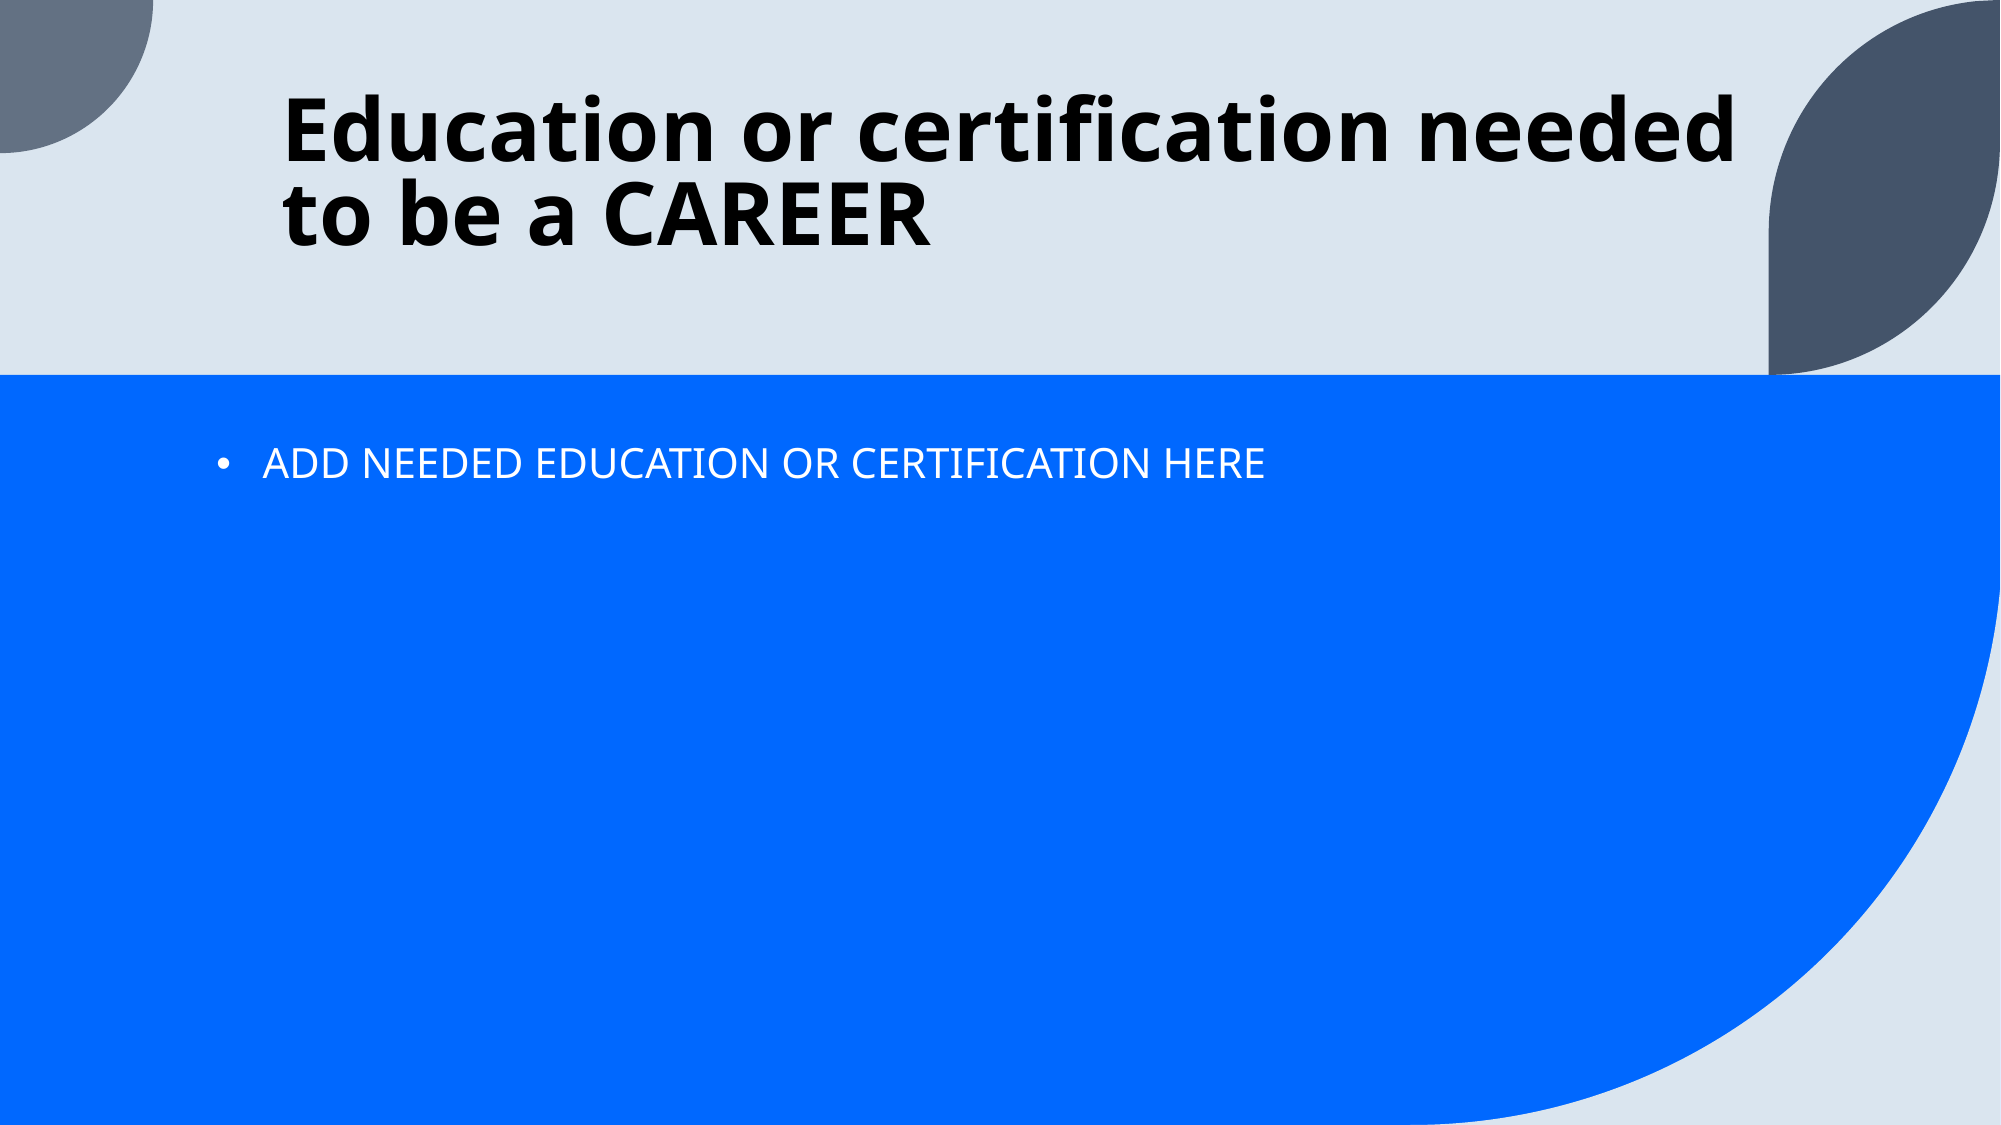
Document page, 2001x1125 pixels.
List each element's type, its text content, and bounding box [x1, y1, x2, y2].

title Education or certification needed to be a CAREER [191, 7, 1796, 270]
list ADD NEEDED EDUCATION OR CERTIFICATION HERE [191, 435, 1796, 999]
